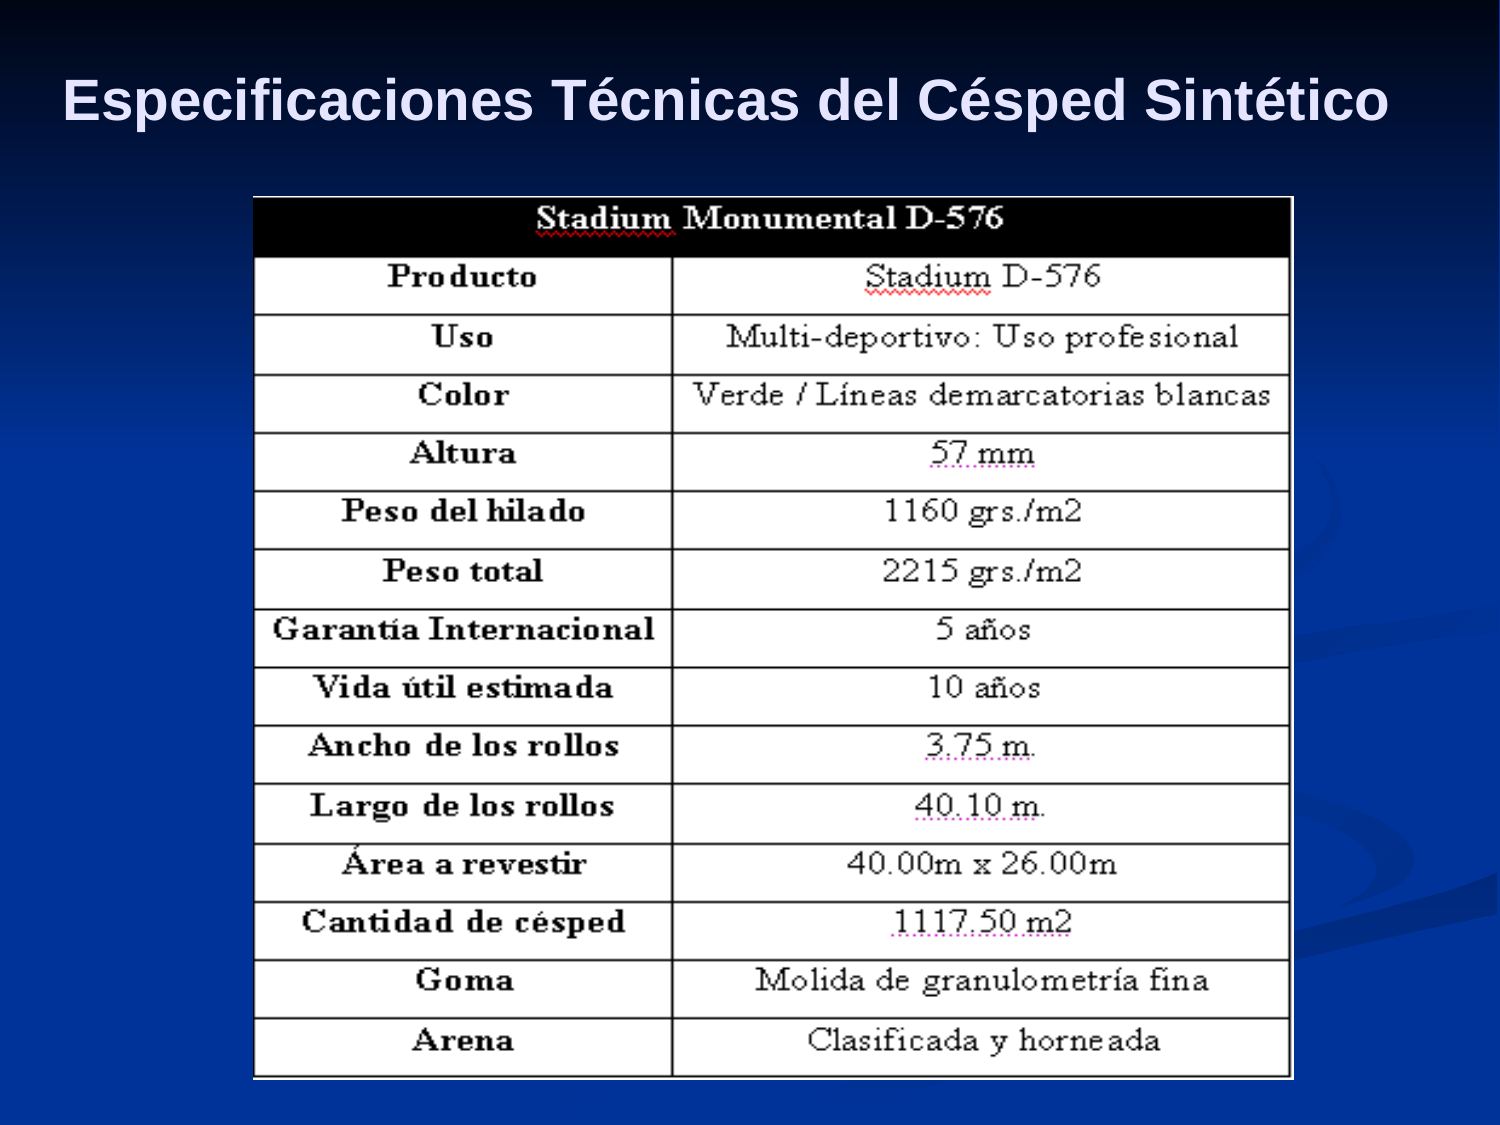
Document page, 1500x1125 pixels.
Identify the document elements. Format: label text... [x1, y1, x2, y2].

title Especificaciones Técnicas del Césped Sintético [29, 44, 1426, 150]
picture [253, 196, 1294, 1080]
